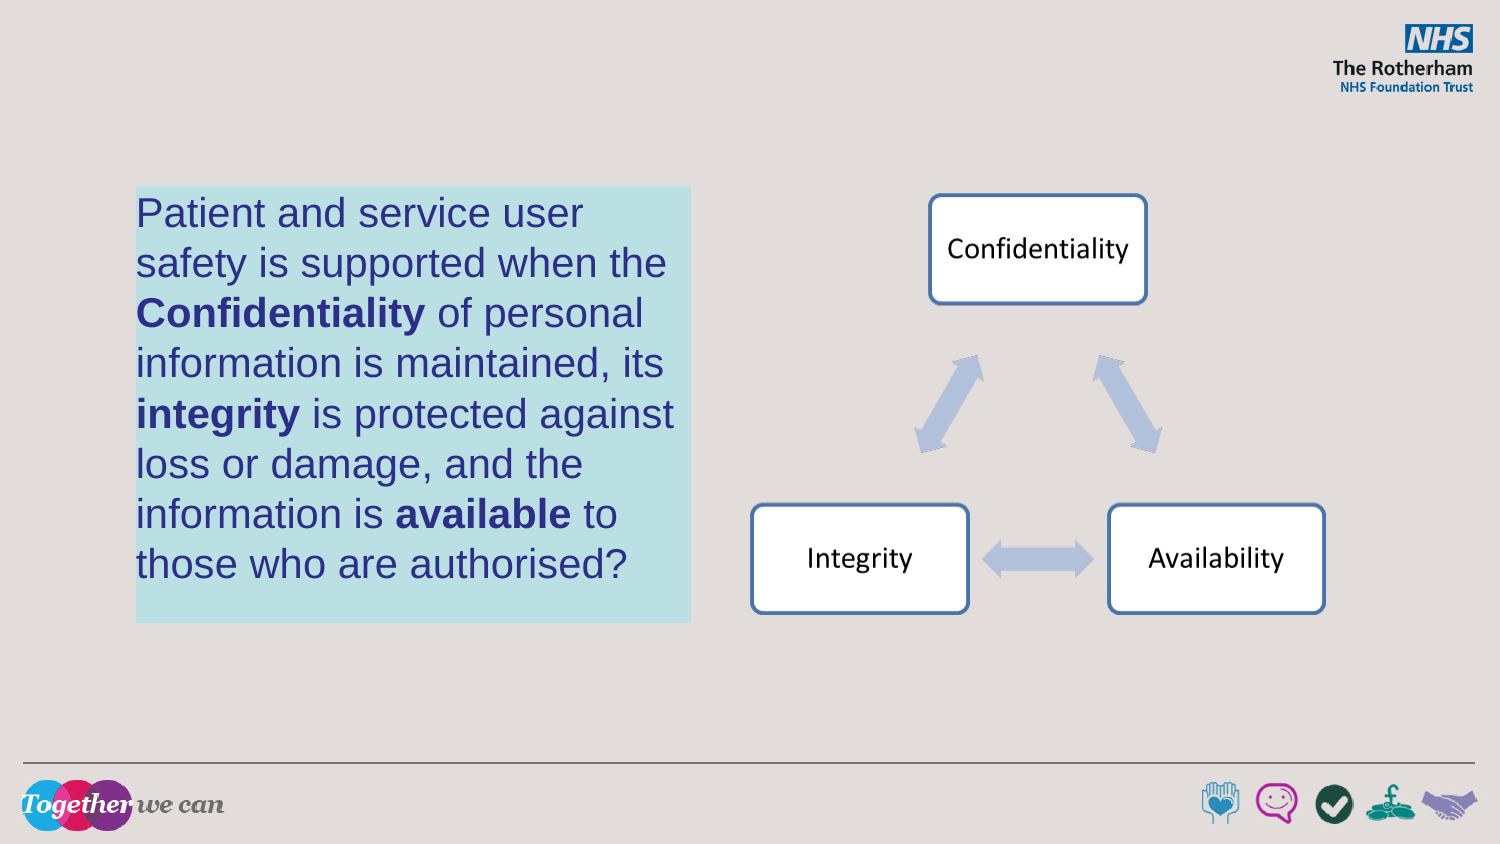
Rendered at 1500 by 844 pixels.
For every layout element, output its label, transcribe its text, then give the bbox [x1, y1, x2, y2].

text_box Patient and service user safety is supported when the Confidentiality of personal information is maintained, its integrity is protected against loss or damage, and the information is available to those who are authorised? [135, 186, 691, 624]
picture [0, 0, 1500, 844]
